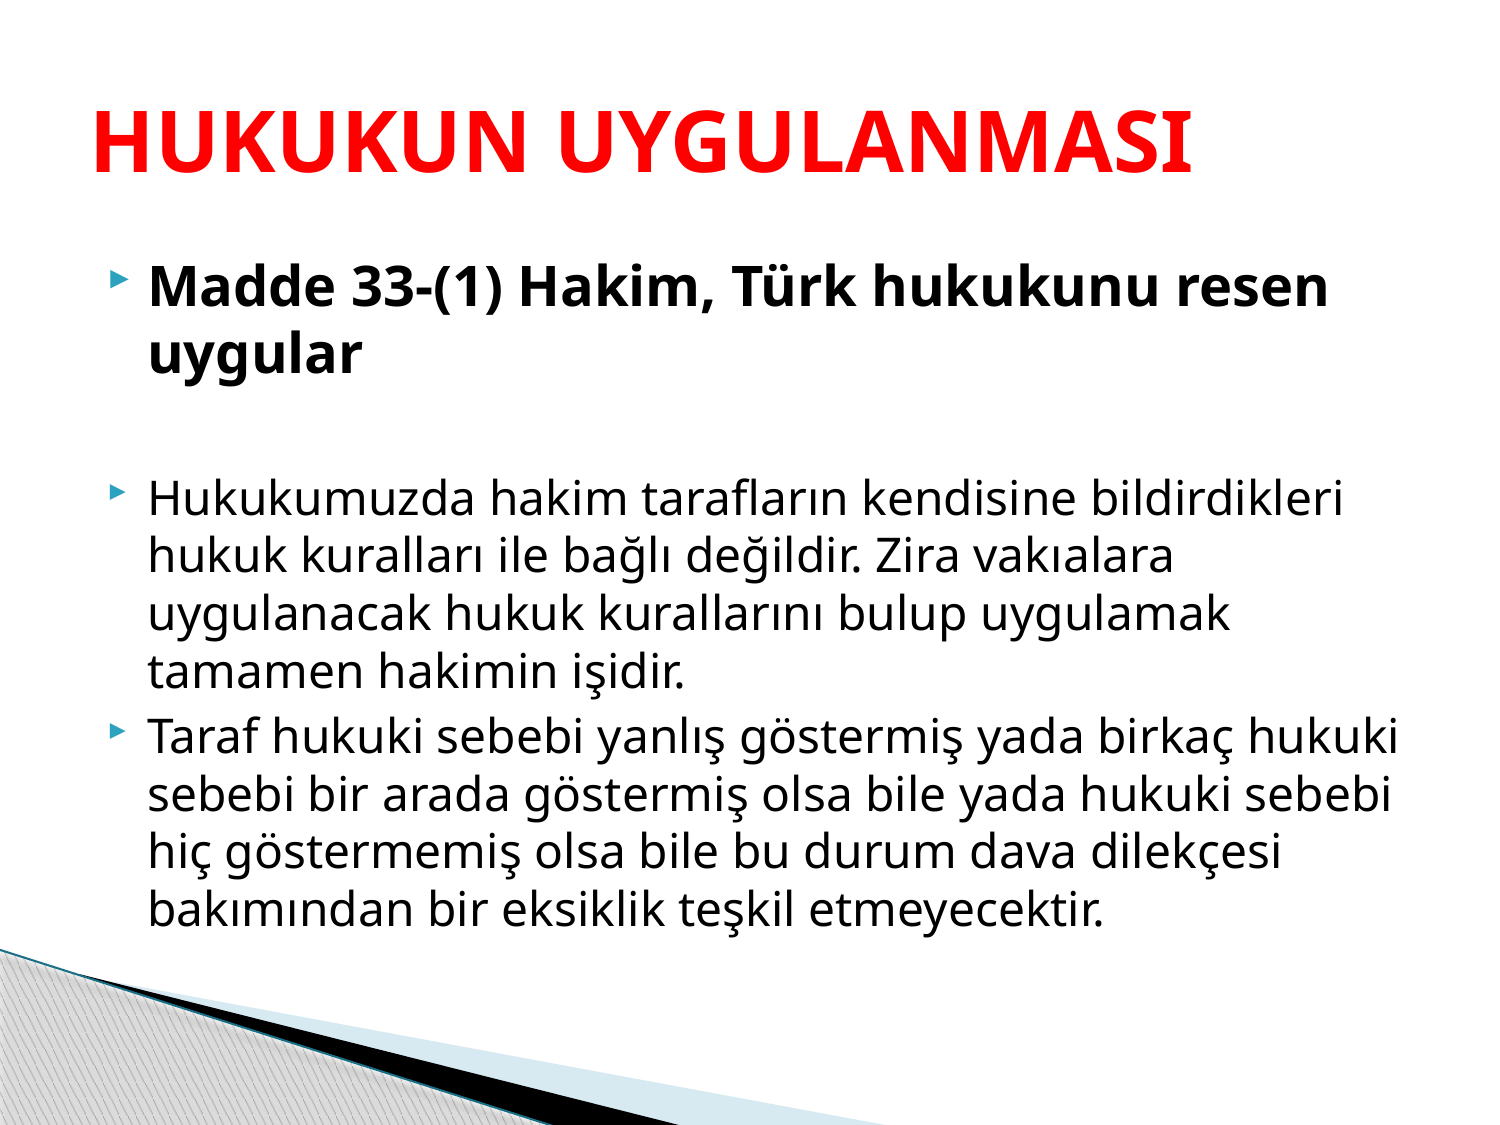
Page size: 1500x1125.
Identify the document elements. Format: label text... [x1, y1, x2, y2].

title HUKUKUN UYGULANMASI [75, 45, 1425, 233]
list Madde 33-(1) Hakim, Türk hukukunu resen uygular Hukukumuzda hakim tarafların kendisine bildirdikleri hukuk kuralları ile bağlı değildir. Zira vakıalara uygulanacak hukuk kurallarını bulup uygulamak tamamen hakimin işidir. Taraf hukuki sebebi yanlış göstermiş yada birkaç hukuki sebebi bir arada göstermiş olsa bile yada hukuki sebebi hiç göstermemiş olsa bile bu durum dava dilekçesi bakımından bir eksiklik teşkil etmeyecektir. [75, 243, 1425, 986]
